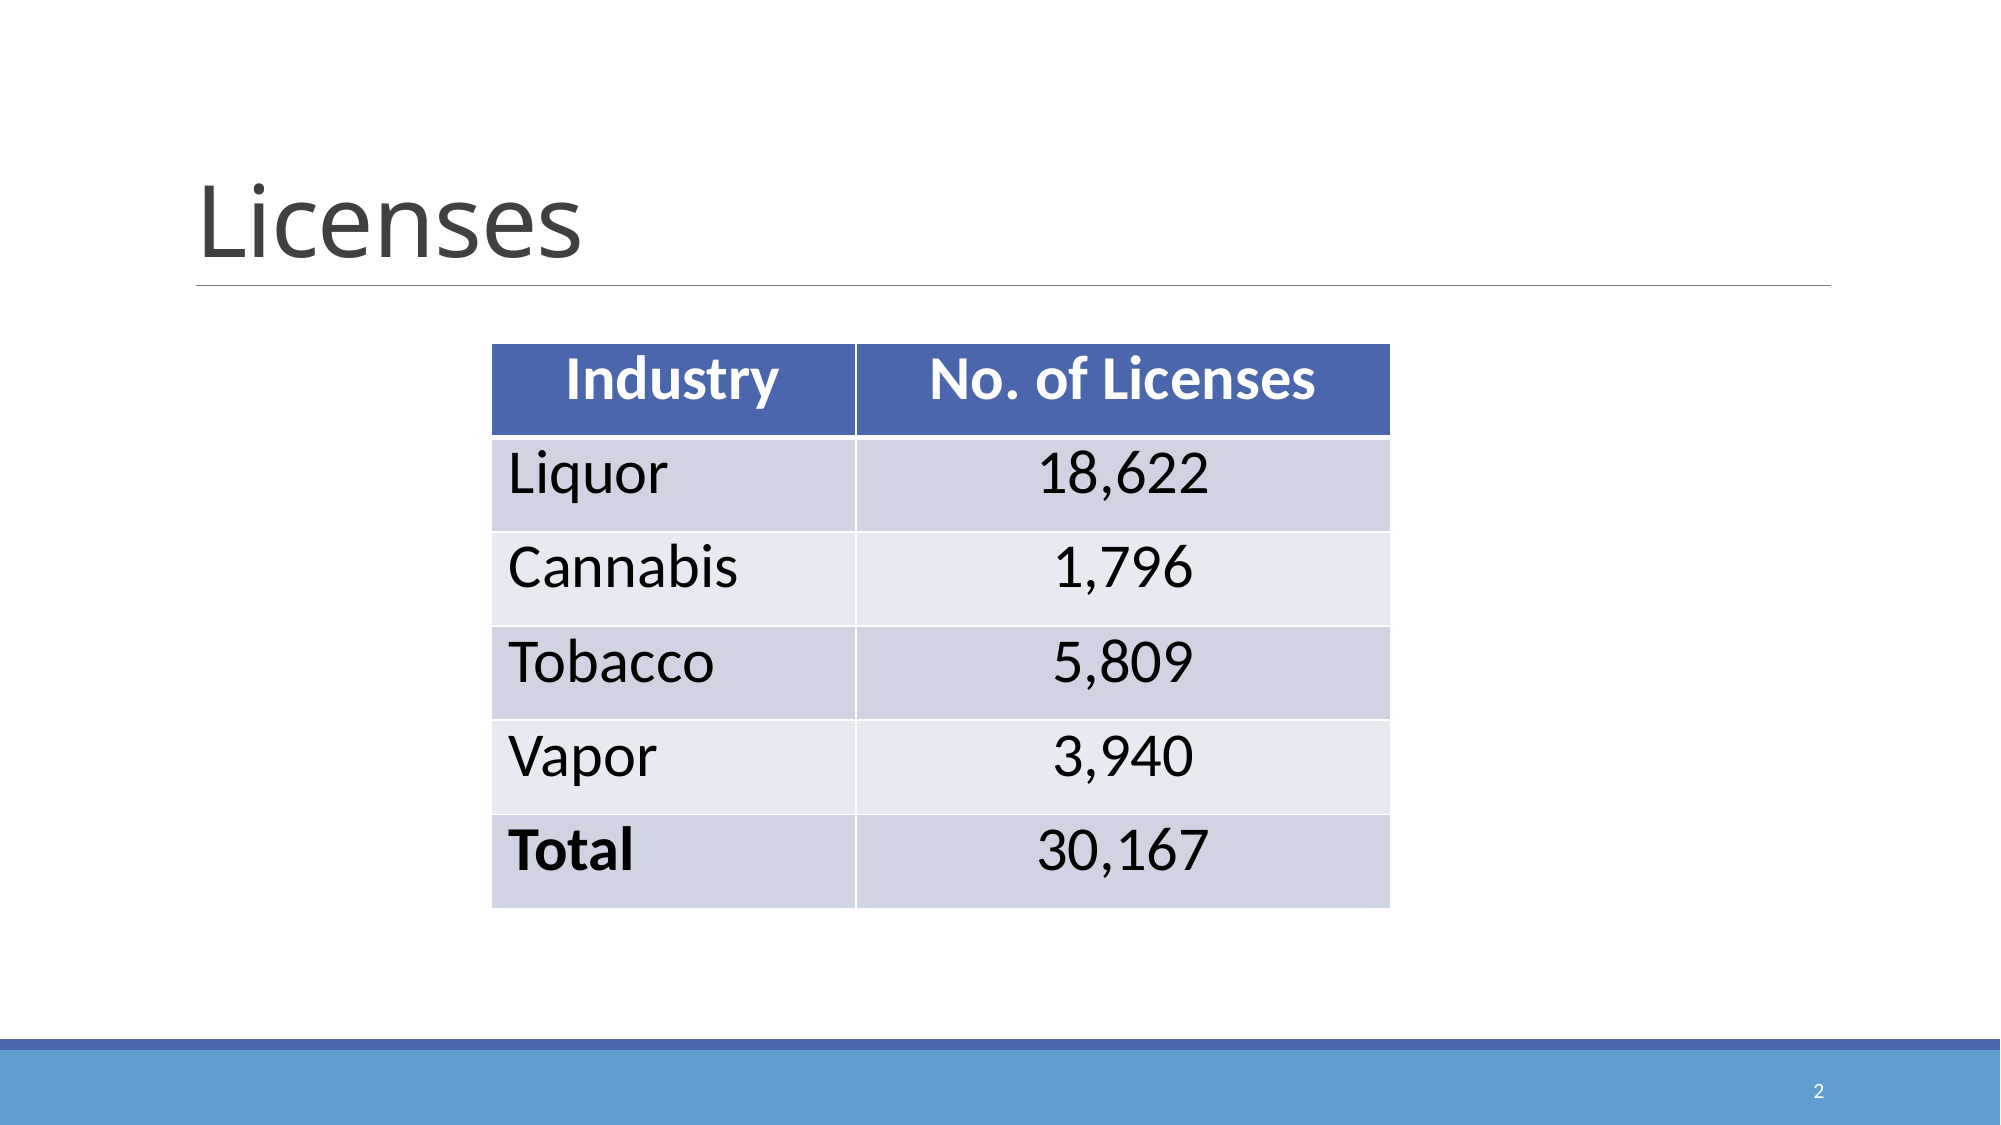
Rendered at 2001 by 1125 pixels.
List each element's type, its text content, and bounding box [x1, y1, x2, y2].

table_cell 1,796 [857, 533, 1390, 625]
table_cell 3,940 [857, 721, 1390, 814]
table_cell Tobacco [492, 627, 855, 719]
table_cell Total [492, 815, 855, 908]
table_header No. of Licenses [857, 344, 1390, 435]
table_cell Vapor [492, 721, 855, 814]
table_header Industry [492, 344, 855, 435]
slide_number 2 [1624, 1059, 1840, 1120]
table_cell 5,809 [857, 627, 1390, 719]
table_cell 30,167 [857, 815, 1390, 908]
table_cell 18,622 [857, 440, 1390, 531]
table_cell Cannabis [492, 533, 855, 625]
title Licenses [180, 47, 1830, 285]
table_cell Liquor [492, 440, 855, 531]
